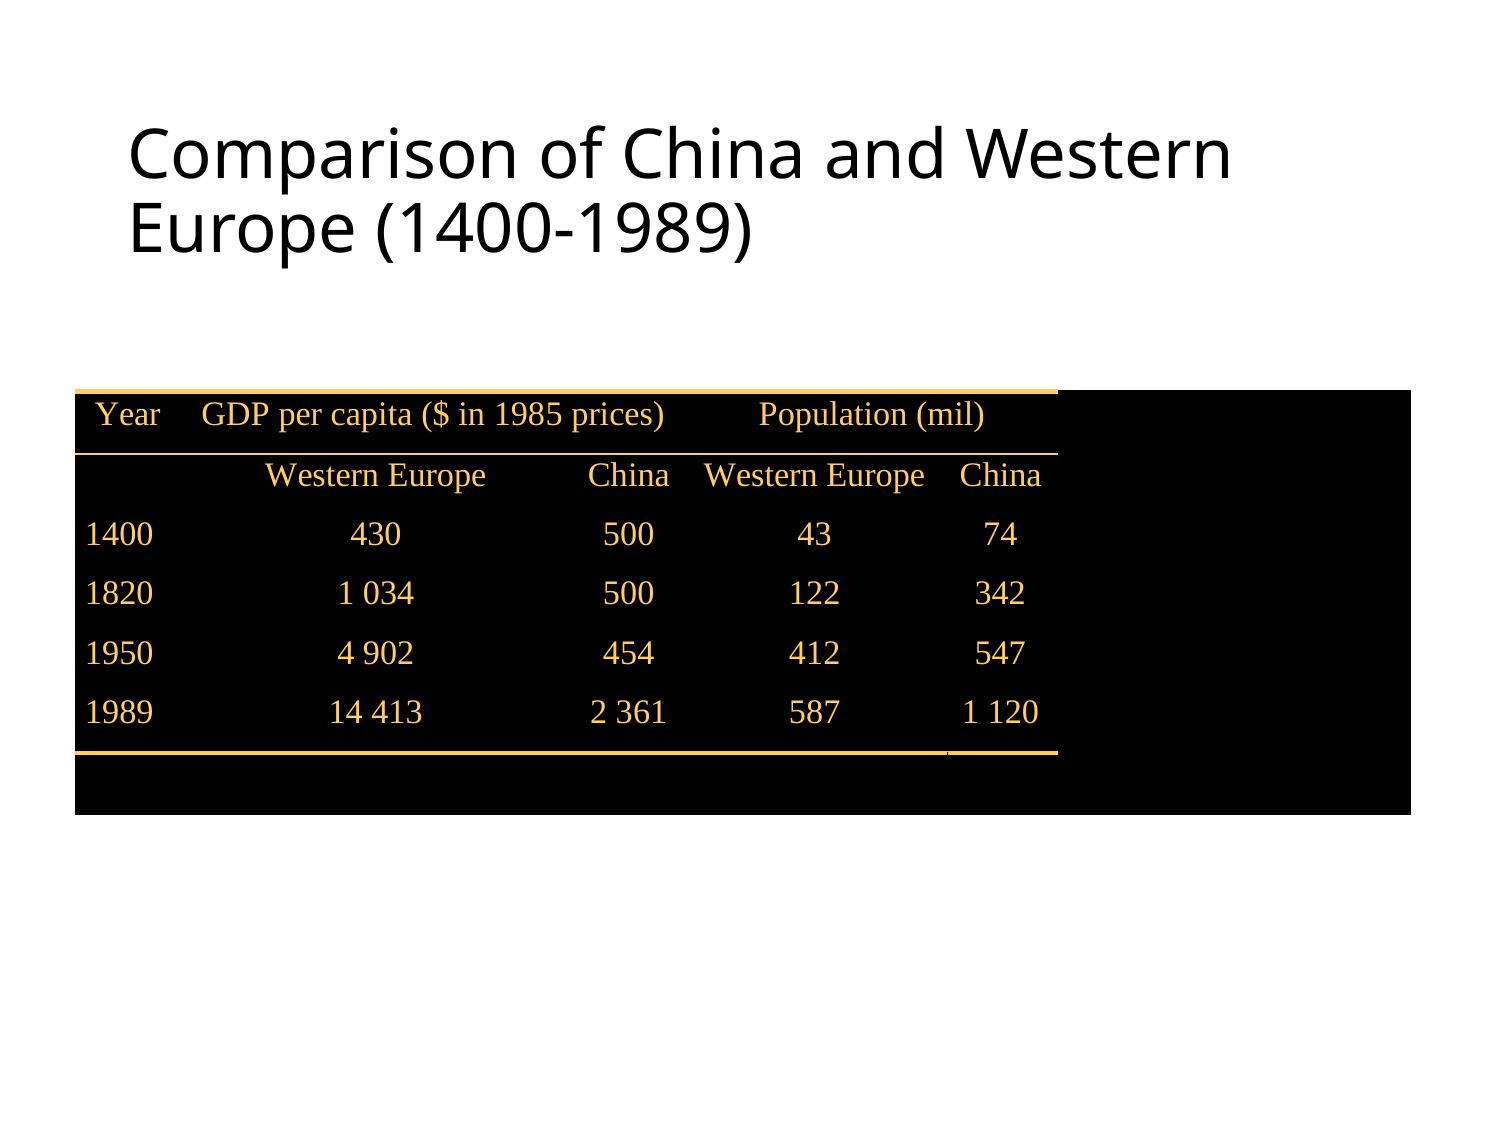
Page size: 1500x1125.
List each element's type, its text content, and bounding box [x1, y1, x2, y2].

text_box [74, 389, 1411, 815]
title Comparison of China and Western Europe (1400-1989) [112, 99, 1388, 288]
